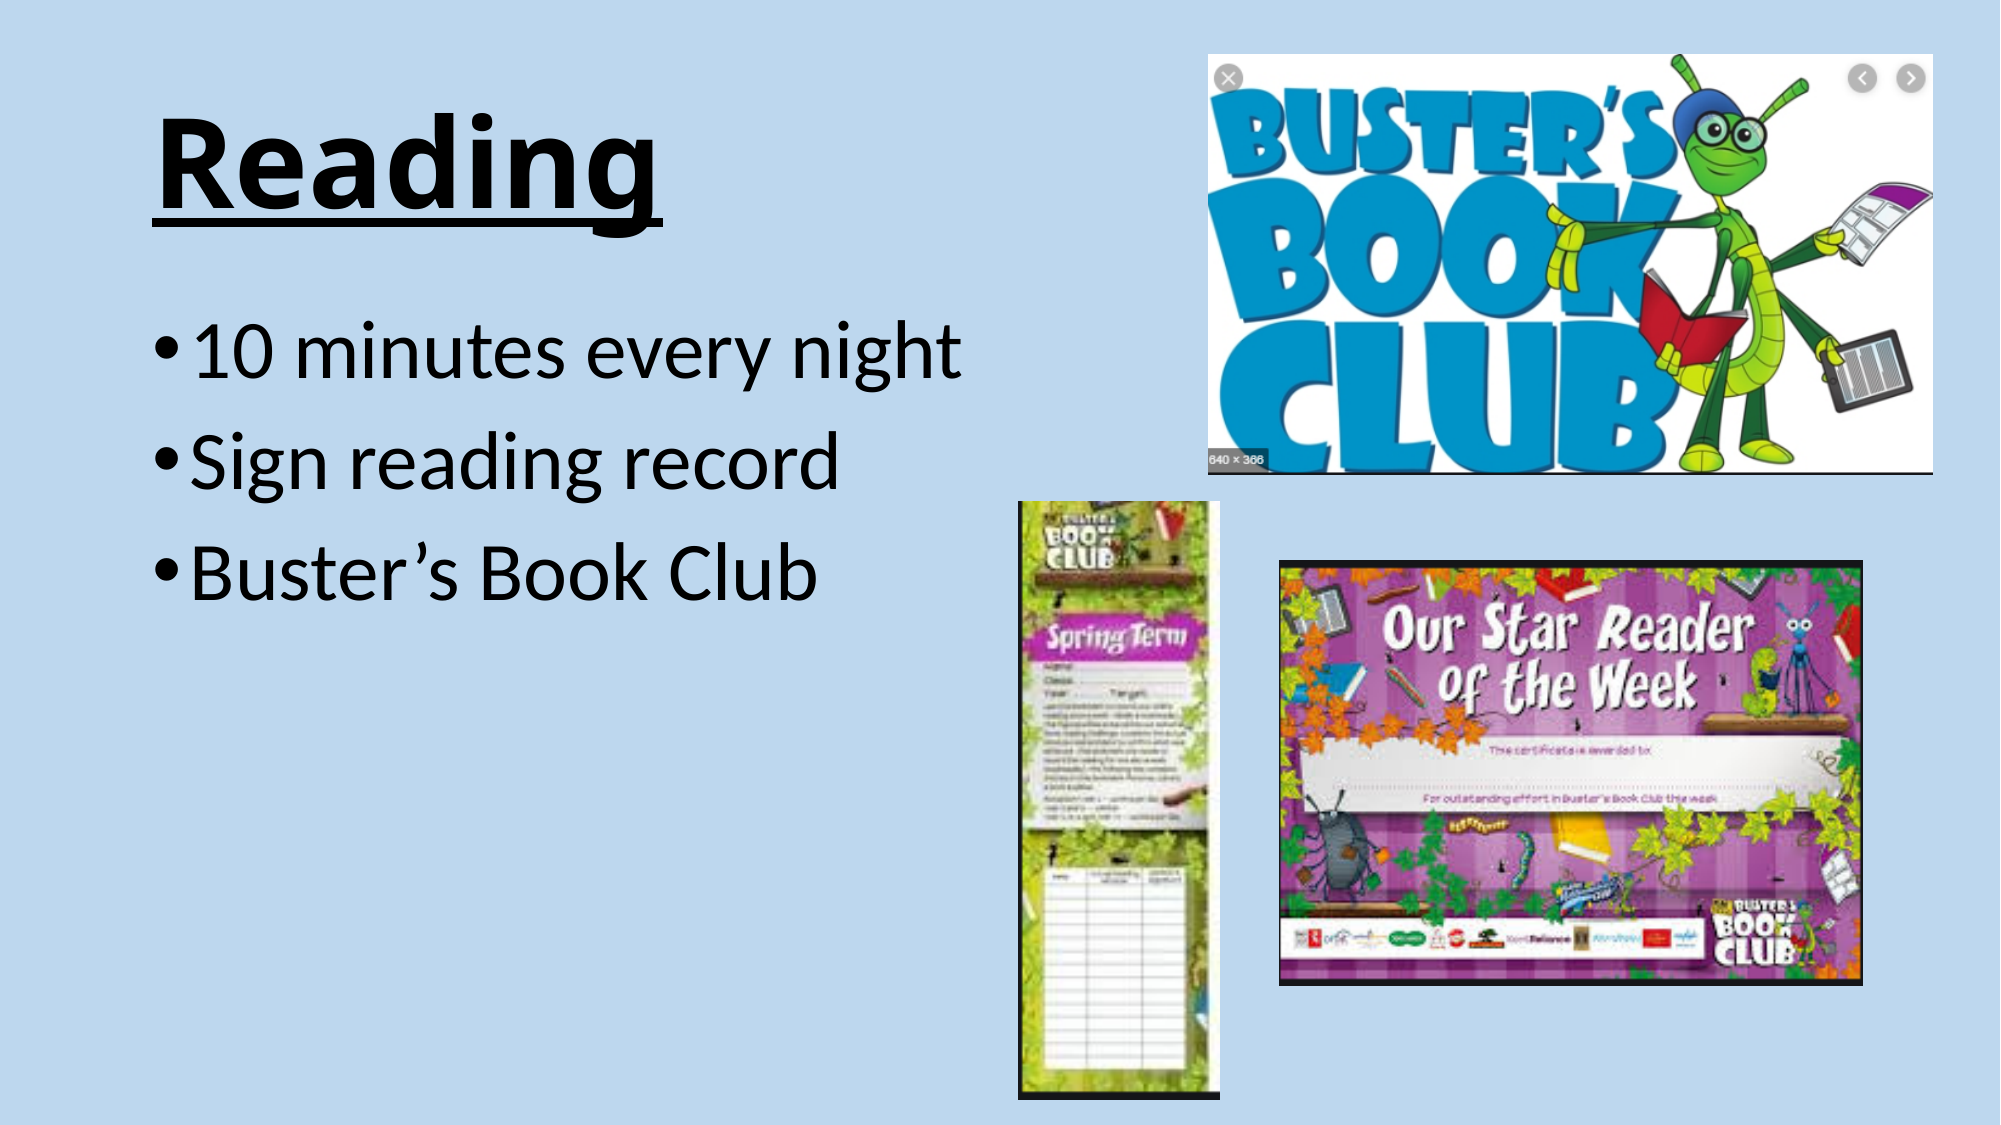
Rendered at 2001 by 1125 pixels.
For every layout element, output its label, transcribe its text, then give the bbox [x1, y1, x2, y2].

picture [1018, 501, 1220, 1100]
picture [1281, 268, 1296, 289]
title Reading [137, 59, 1208, 278]
list 10 minutes every night Sign reading record Buster’s Book Club [137, 299, 1863, 1014]
picture [1208, 54, 1933, 475]
picture [1279, 560, 1863, 986]
picture [1272, 227, 1291, 251]
